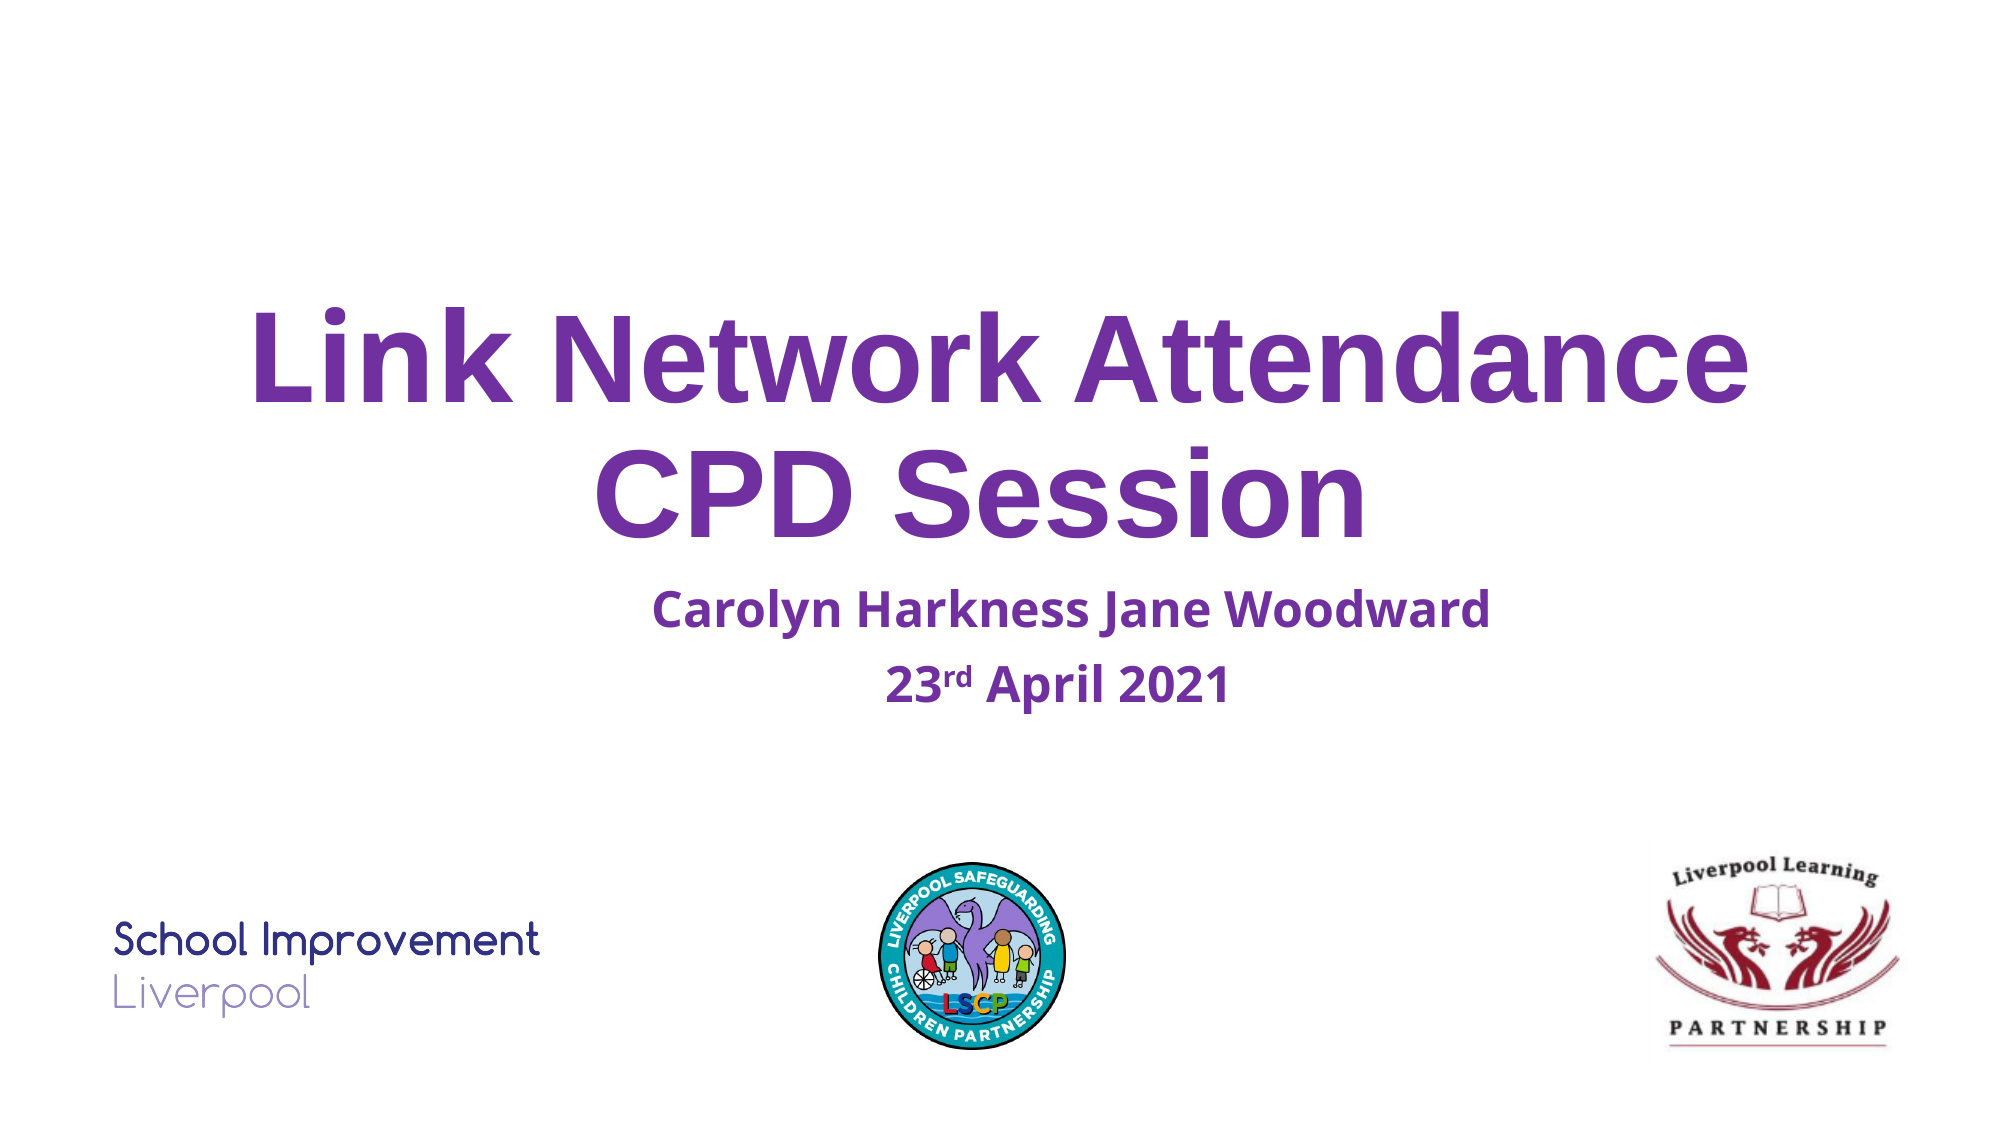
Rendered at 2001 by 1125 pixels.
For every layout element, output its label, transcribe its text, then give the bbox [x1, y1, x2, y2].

list Carolyn Harkness Jane Woodward 23rd April 2021 [203, 576, 1929, 823]
picture [878, 861, 1066, 1050]
picture [1648, 841, 1911, 1070]
title Link Network Attendance CPD Session [136, 104, 1862, 573]
picture [103, 910, 551, 1029]
